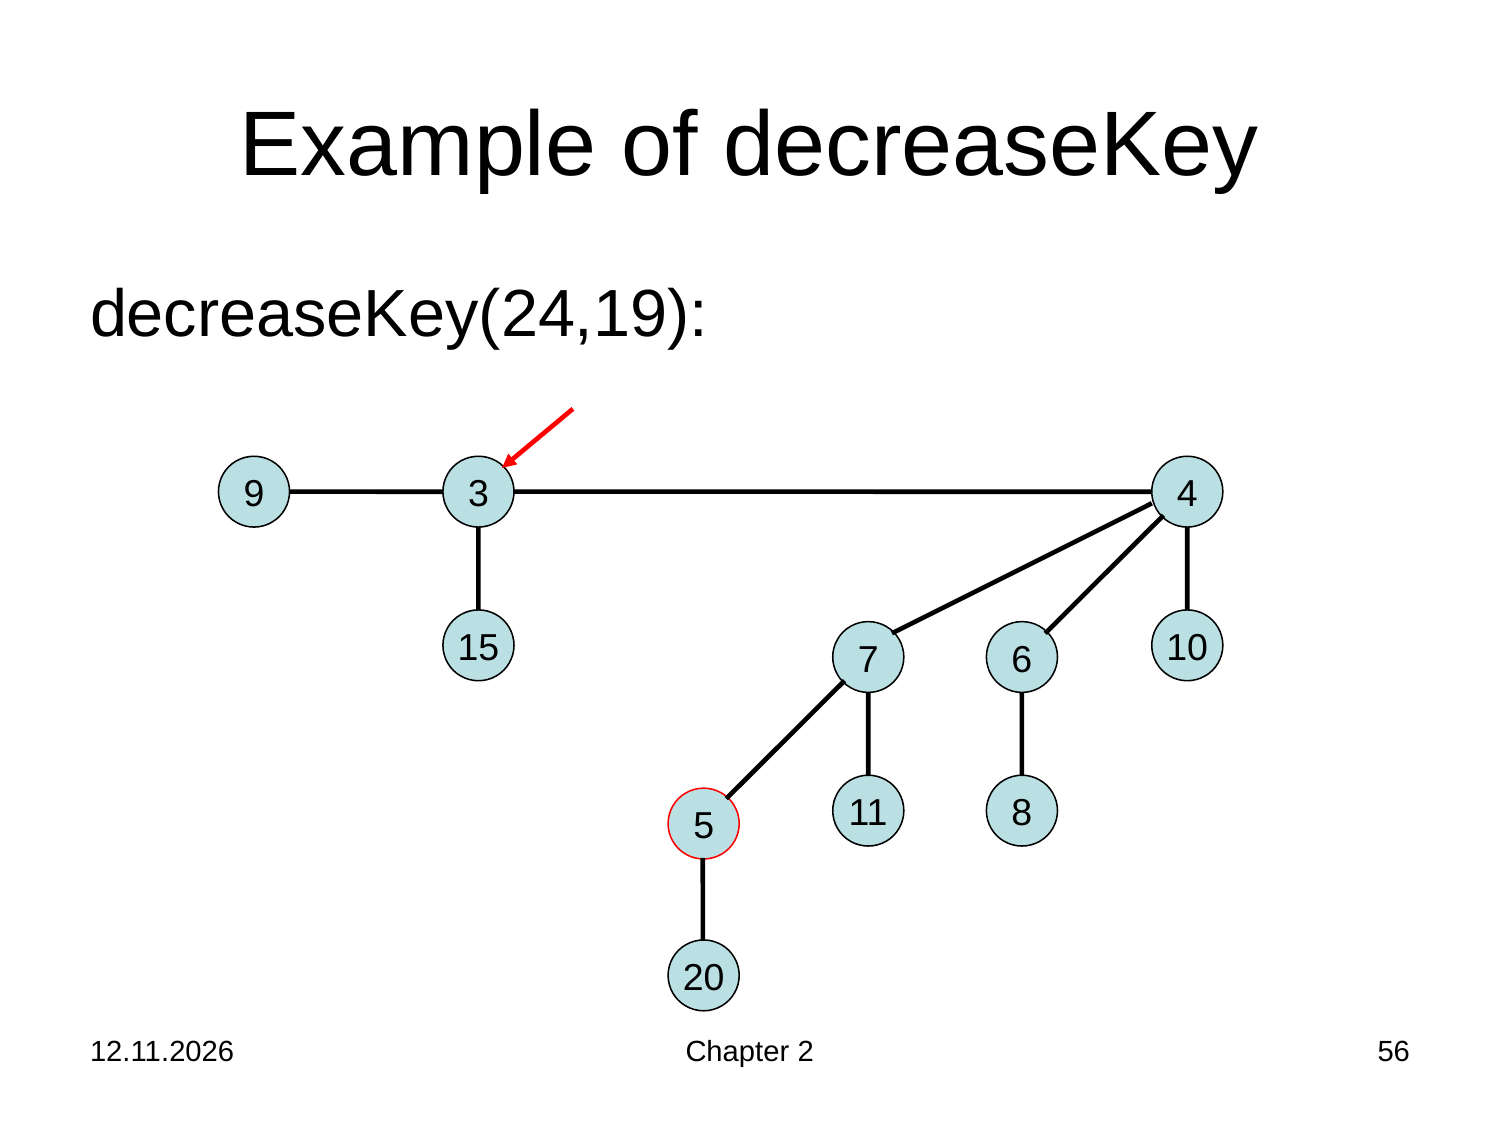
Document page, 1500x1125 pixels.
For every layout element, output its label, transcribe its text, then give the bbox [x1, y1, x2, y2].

title Example of decreaseKey [74, 44, 1426, 233]
text_box 15 [442, 609, 515, 681]
text_box [502, 408, 573, 468]
text_box 5 [668, 788, 740, 859]
text_box 10 [1151, 609, 1223, 681]
text_box 11 [832, 775, 904, 847]
text_box 7 [832, 621, 904, 693]
text_box 3 [442, 456, 514, 528]
text_box 20 [668, 939, 740, 1011]
list decreaseKey(24,19): [74, 262, 1426, 1006]
text_box 6 [986, 621, 1058, 693]
slide_number 56 [1074, 1024, 1426, 1103]
text_box 4 [1151, 456, 1223, 528]
text_box 8 [986, 775, 1058, 847]
text_box 9 [218, 456, 290, 528]
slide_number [74, 1024, 426, 1103]
footer Chapter 2 [512, 1024, 988, 1103]
